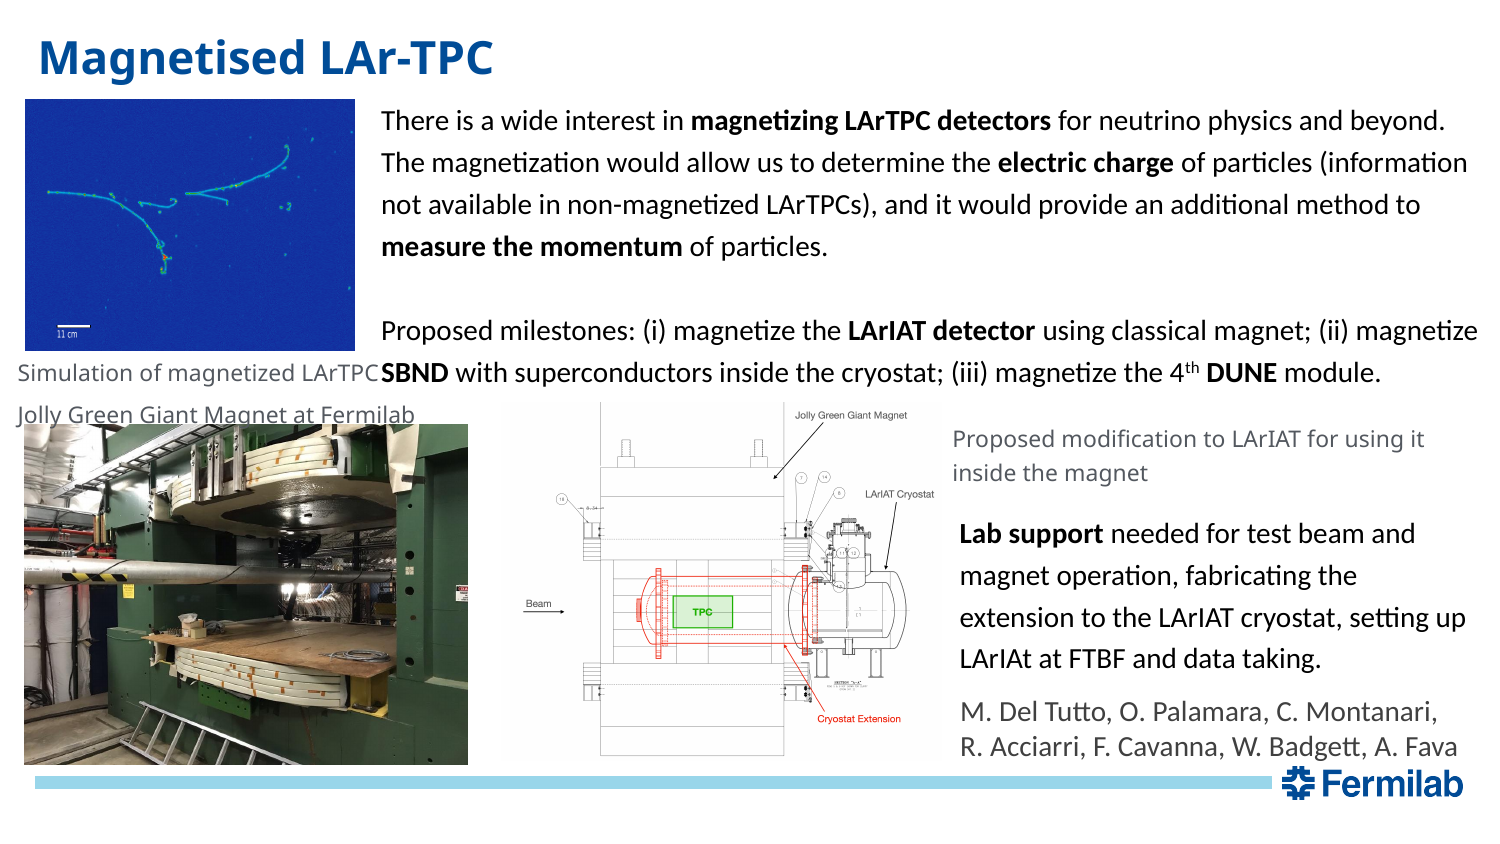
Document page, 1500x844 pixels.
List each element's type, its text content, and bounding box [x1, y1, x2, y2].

picture [1282, 767, 1463, 800]
list There is a wide interest in magnetizing LArTPC detectors for neutrino physics and beyond. The magnetization would allow us to determine the electric charge of particles (information not available in non-magnetized LArTPCs), and it would provide an additional method to measure the momentum of particles. Proposed milestones: (i) magnetize the LArIAT detector using classical magnet; (ii) magnetize SBND with superconductors inside the cryostat; (iii) magnetize the 4th DUNE module. [380, 94, 1488, 361]
picture [500, 402, 942, 761]
picture [24, 424, 468, 765]
text_box Lab support needed for test beam and magnet operation, fabricating the extension to the LArIAT cryostat, setting up LArIAt at FTBF and data taking. [955, 502, 1474, 680]
title Magnetised LAr-TPC [37, 30, 1463, 84]
text_box M. Del Tutto, O. Palamara, C. Montanari, R. Acciarri, F. Cavanna, W. Badgett, A. Fava [955, 688, 1475, 767]
picture [25, 99, 355, 352]
text_box Proposed modification to LArIAT for using it inside the magnet [947, 415, 1481, 490]
text_box Simulation of magnetized LArTPC [13, 348, 396, 391]
text_box Jolly Green Giant Magnet at Fermilab [13, 391, 497, 433]
